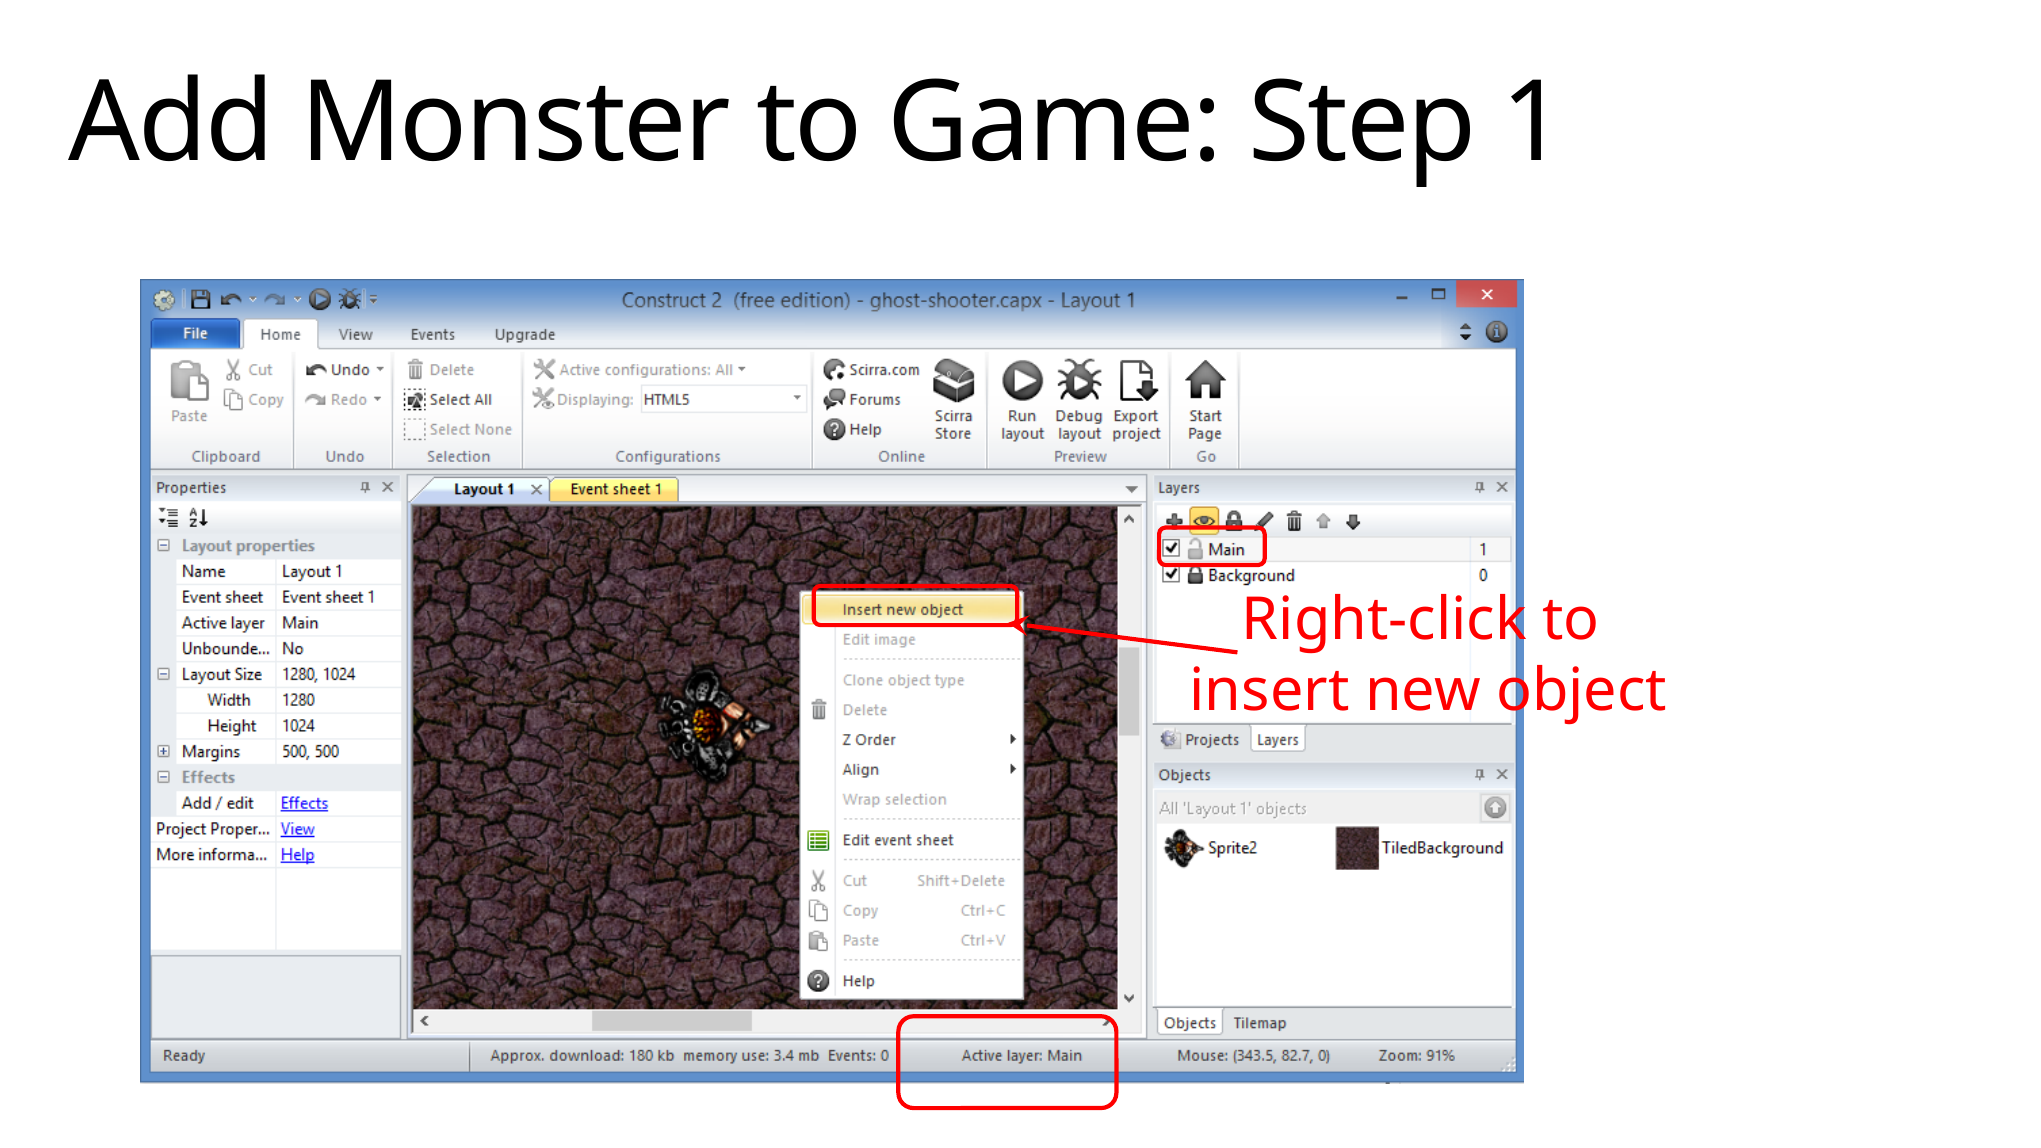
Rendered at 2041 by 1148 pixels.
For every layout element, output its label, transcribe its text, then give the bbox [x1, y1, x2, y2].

picture [140, 279, 1524, 1084]
text_box [897, 1084, 1118, 1109]
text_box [1007, 622, 1238, 653]
title Add Monster to Game: Step 1 [45, 48, 1996, 199]
text_box Right-click to insert new object [1524, 572, 1683, 730]
